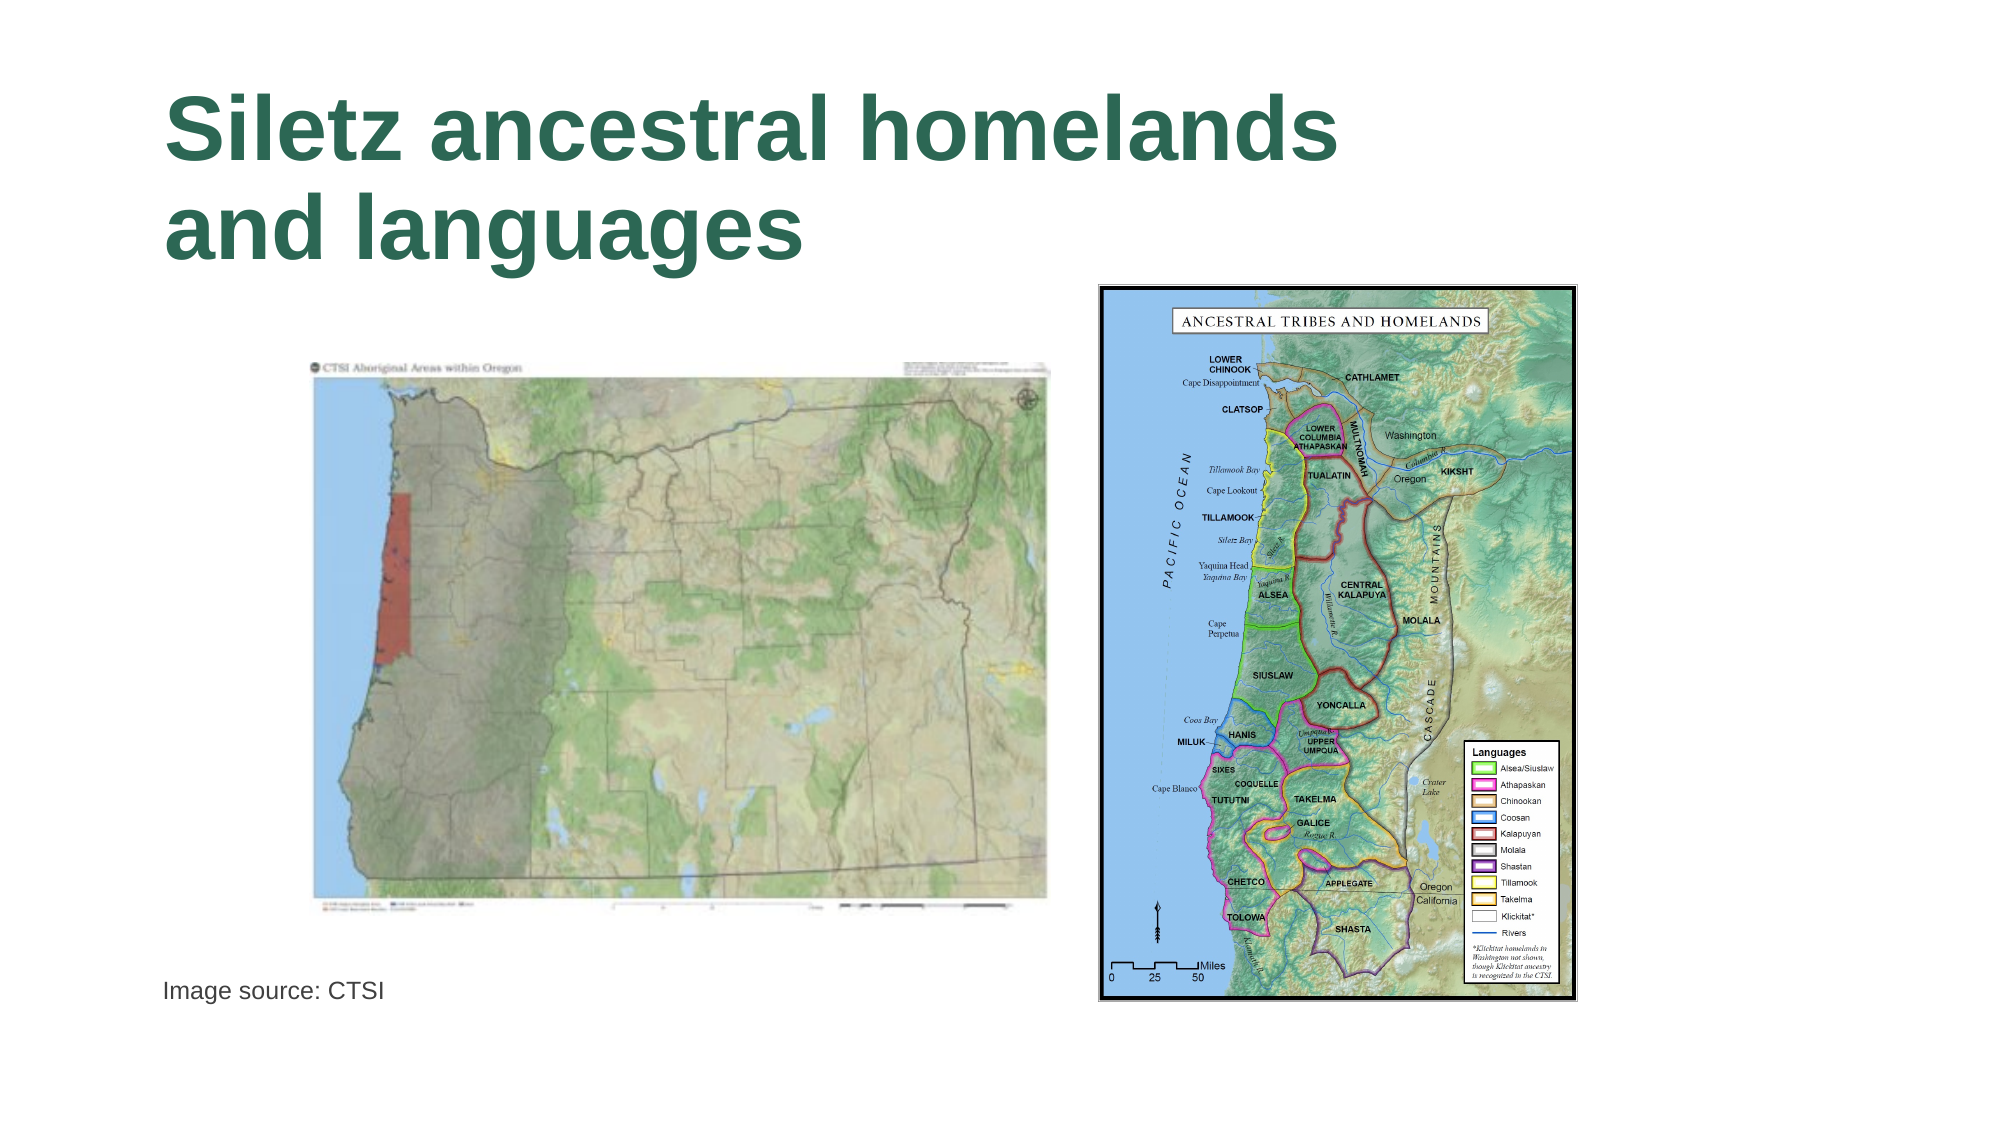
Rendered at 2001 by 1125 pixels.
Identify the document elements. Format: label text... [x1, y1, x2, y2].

picture [1097, 283, 1578, 1002]
text_box Image source: CTSI [162, 974, 967, 1002]
picture [309, 362, 1051, 916]
title Siletz ancestral homelands and languages [164, 81, 1838, 293]
